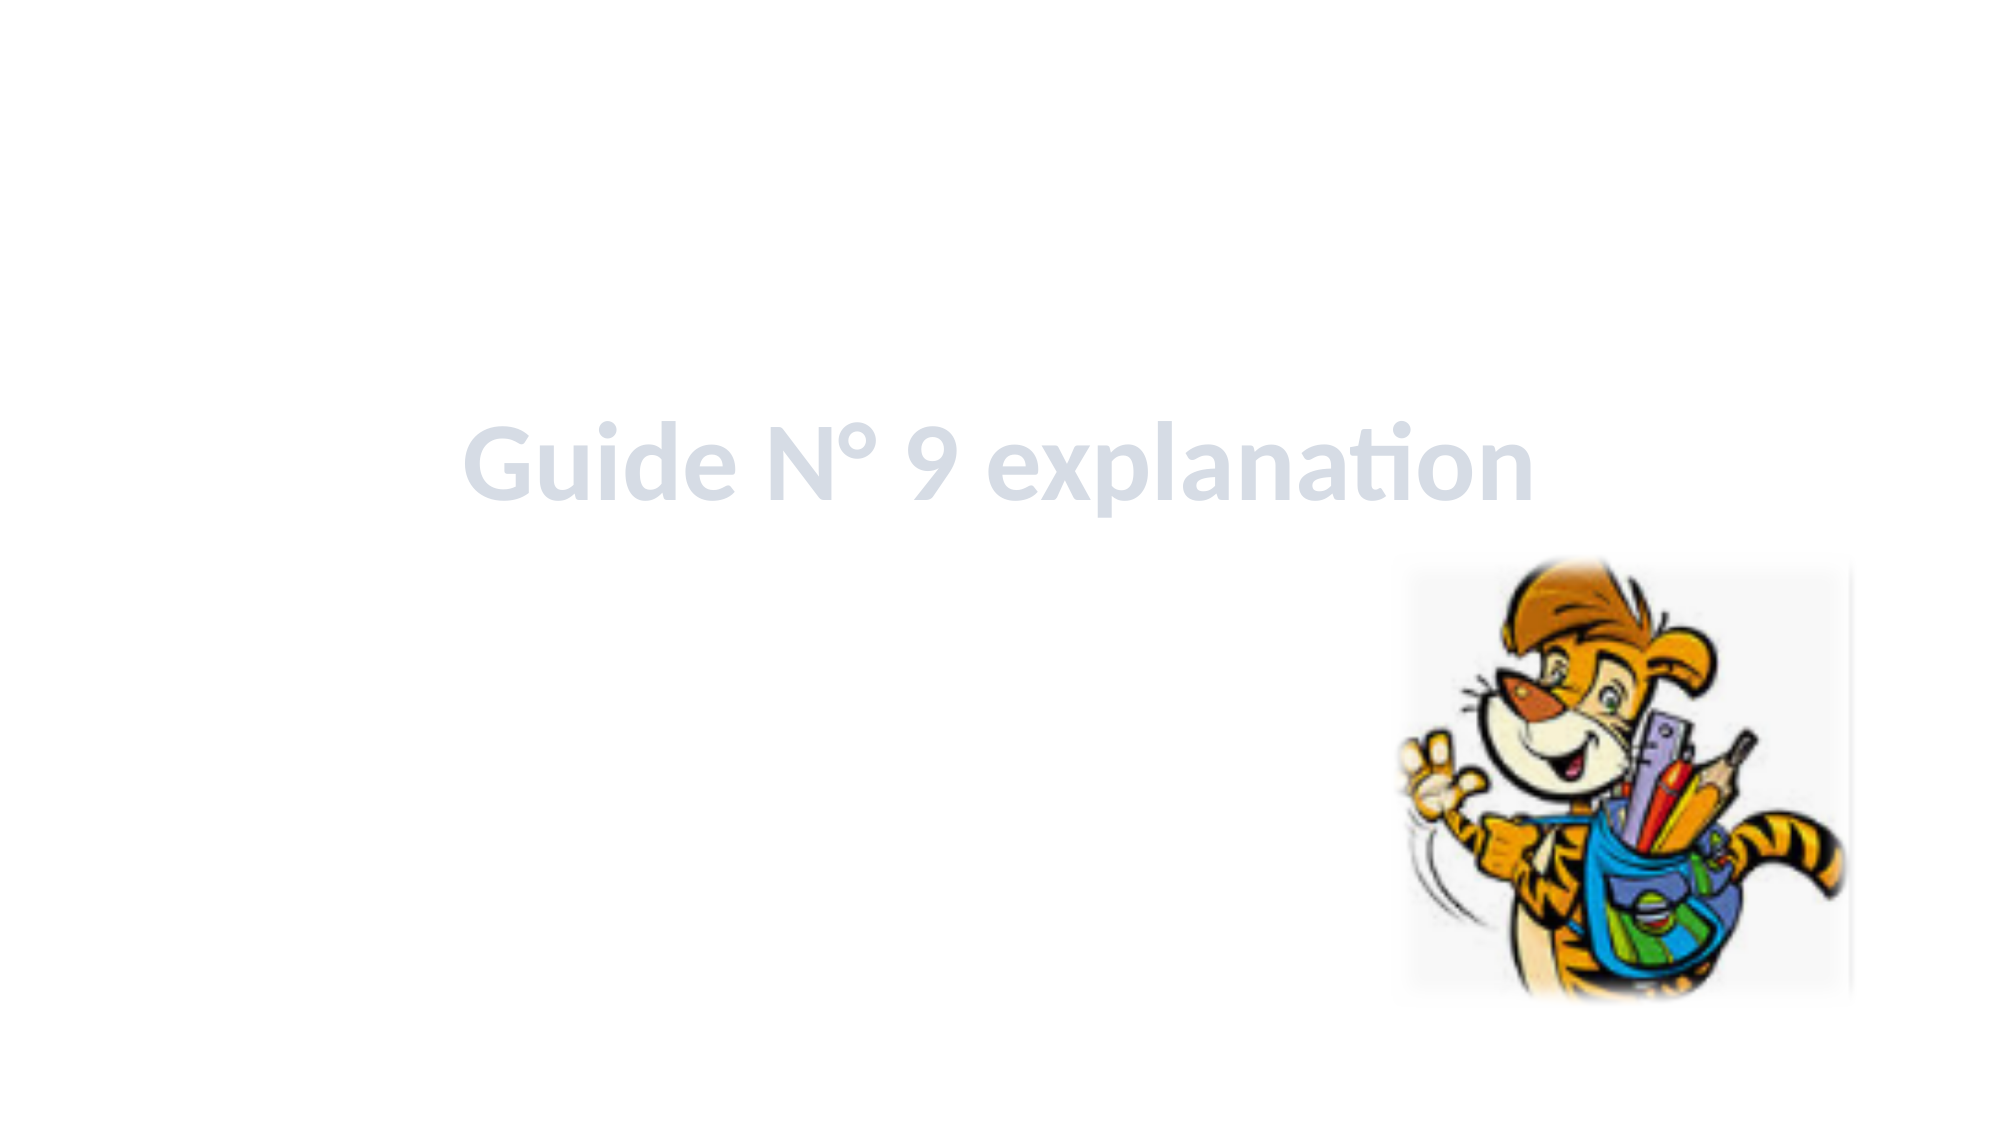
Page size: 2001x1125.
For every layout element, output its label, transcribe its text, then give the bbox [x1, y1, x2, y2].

text_box Guide N° 9 explanation [447, 380, 1553, 531]
picture [1391, 552, 1857, 1008]
